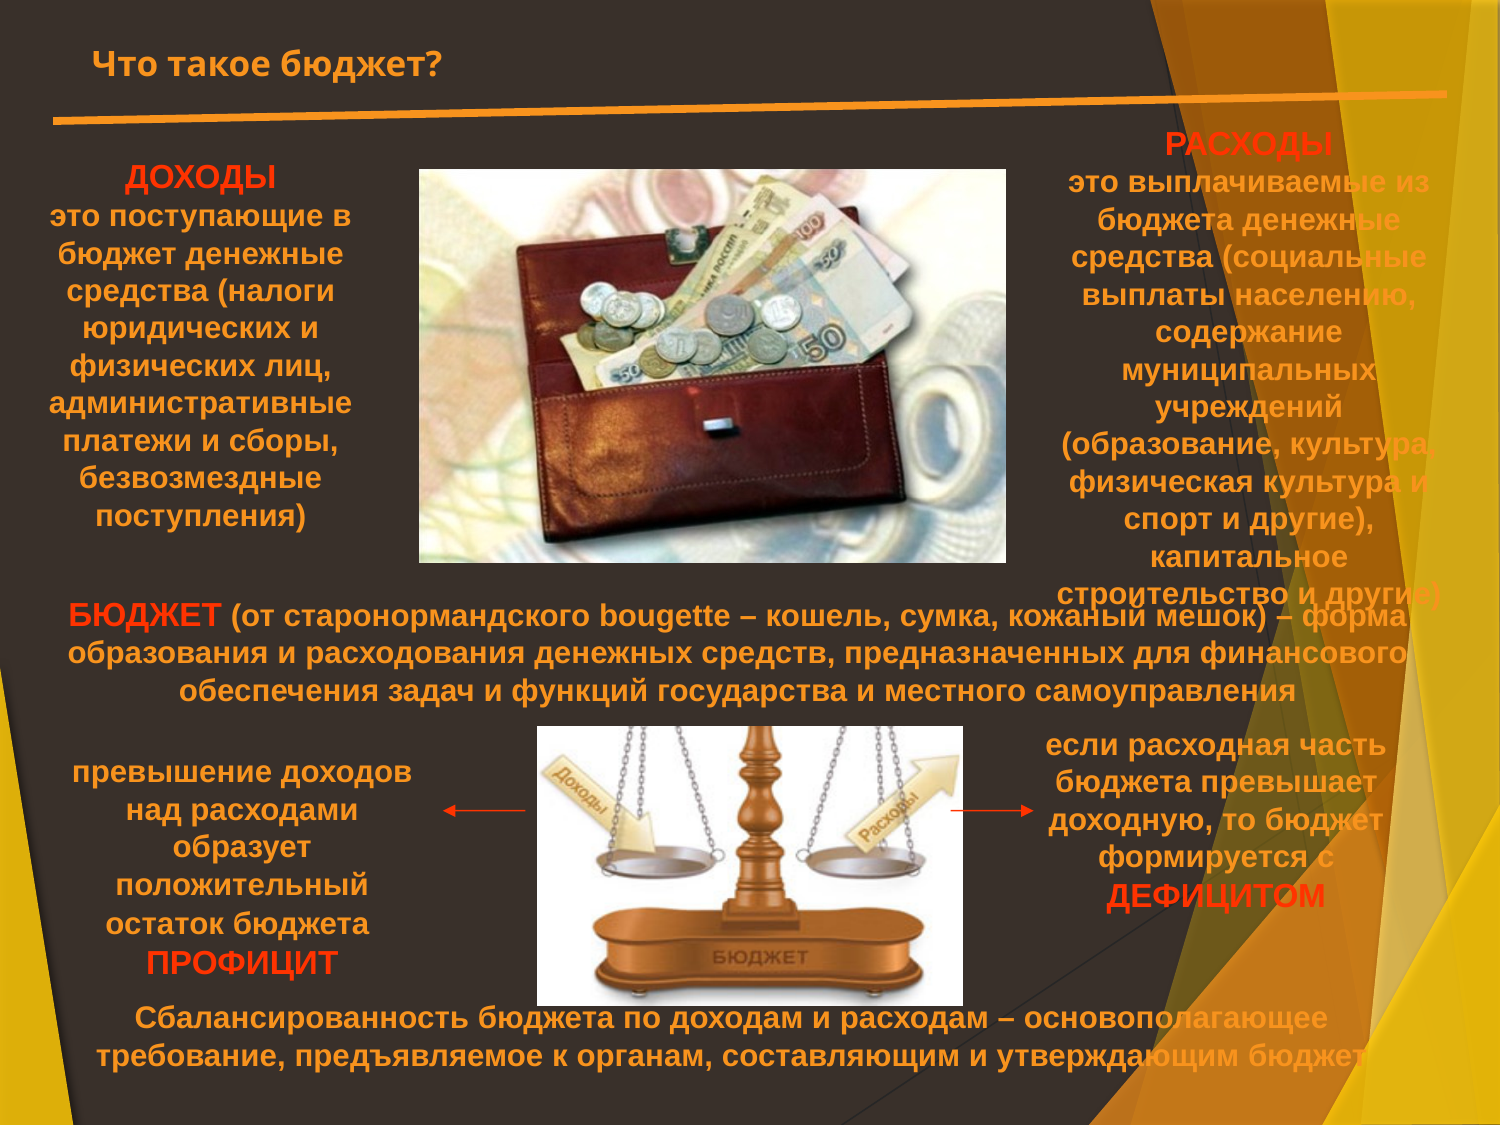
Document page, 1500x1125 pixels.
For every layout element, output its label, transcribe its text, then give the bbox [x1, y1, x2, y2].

text_box Сбалансированность бюджета по доходам и расходам – основополагающее требование, предъявляемое к органам, составляющим и утверждающим бюджет [29, 990, 1436, 1080]
title Что такое бюджет? [76, 31, 1425, 95]
picture [418, 169, 1006, 563]
text_box [442, 804, 526, 817]
picture [537, 726, 963, 1007]
text_box ДОХОДЫ это поступающие в бюджет денежные средства (налоги юридических и физических лиц, административные платежи и сборы, безвозмездные поступления) [29, 148, 373, 540]
text_box РАСХОДЫ это выплачиваемые из бюджета денежные средства (социальные выплаты населению, содержание муниципальных учреждений (образование, культура, физическая культура и спорт и другие), капитальное строительство и другие) [1042, 114, 1456, 619]
text_box если расходная часть бюджета превышает доходную, то бюджет формируется с ДЕФИЦИТОМ [1021, 716, 1412, 921]
text_box превышение доходов над расходами образует положительный остаток бюджета ПРОФИЦИТ [53, 744, 432, 989]
text_box БЮДЖЕТ (от старонормандского bougette – кошель, сумка, кожаный мешок) – форма образования и расходования денежных средств, предназначенных для финансового обеспечения задач и функций государства и местного самоуправления [29, 584, 1448, 716]
